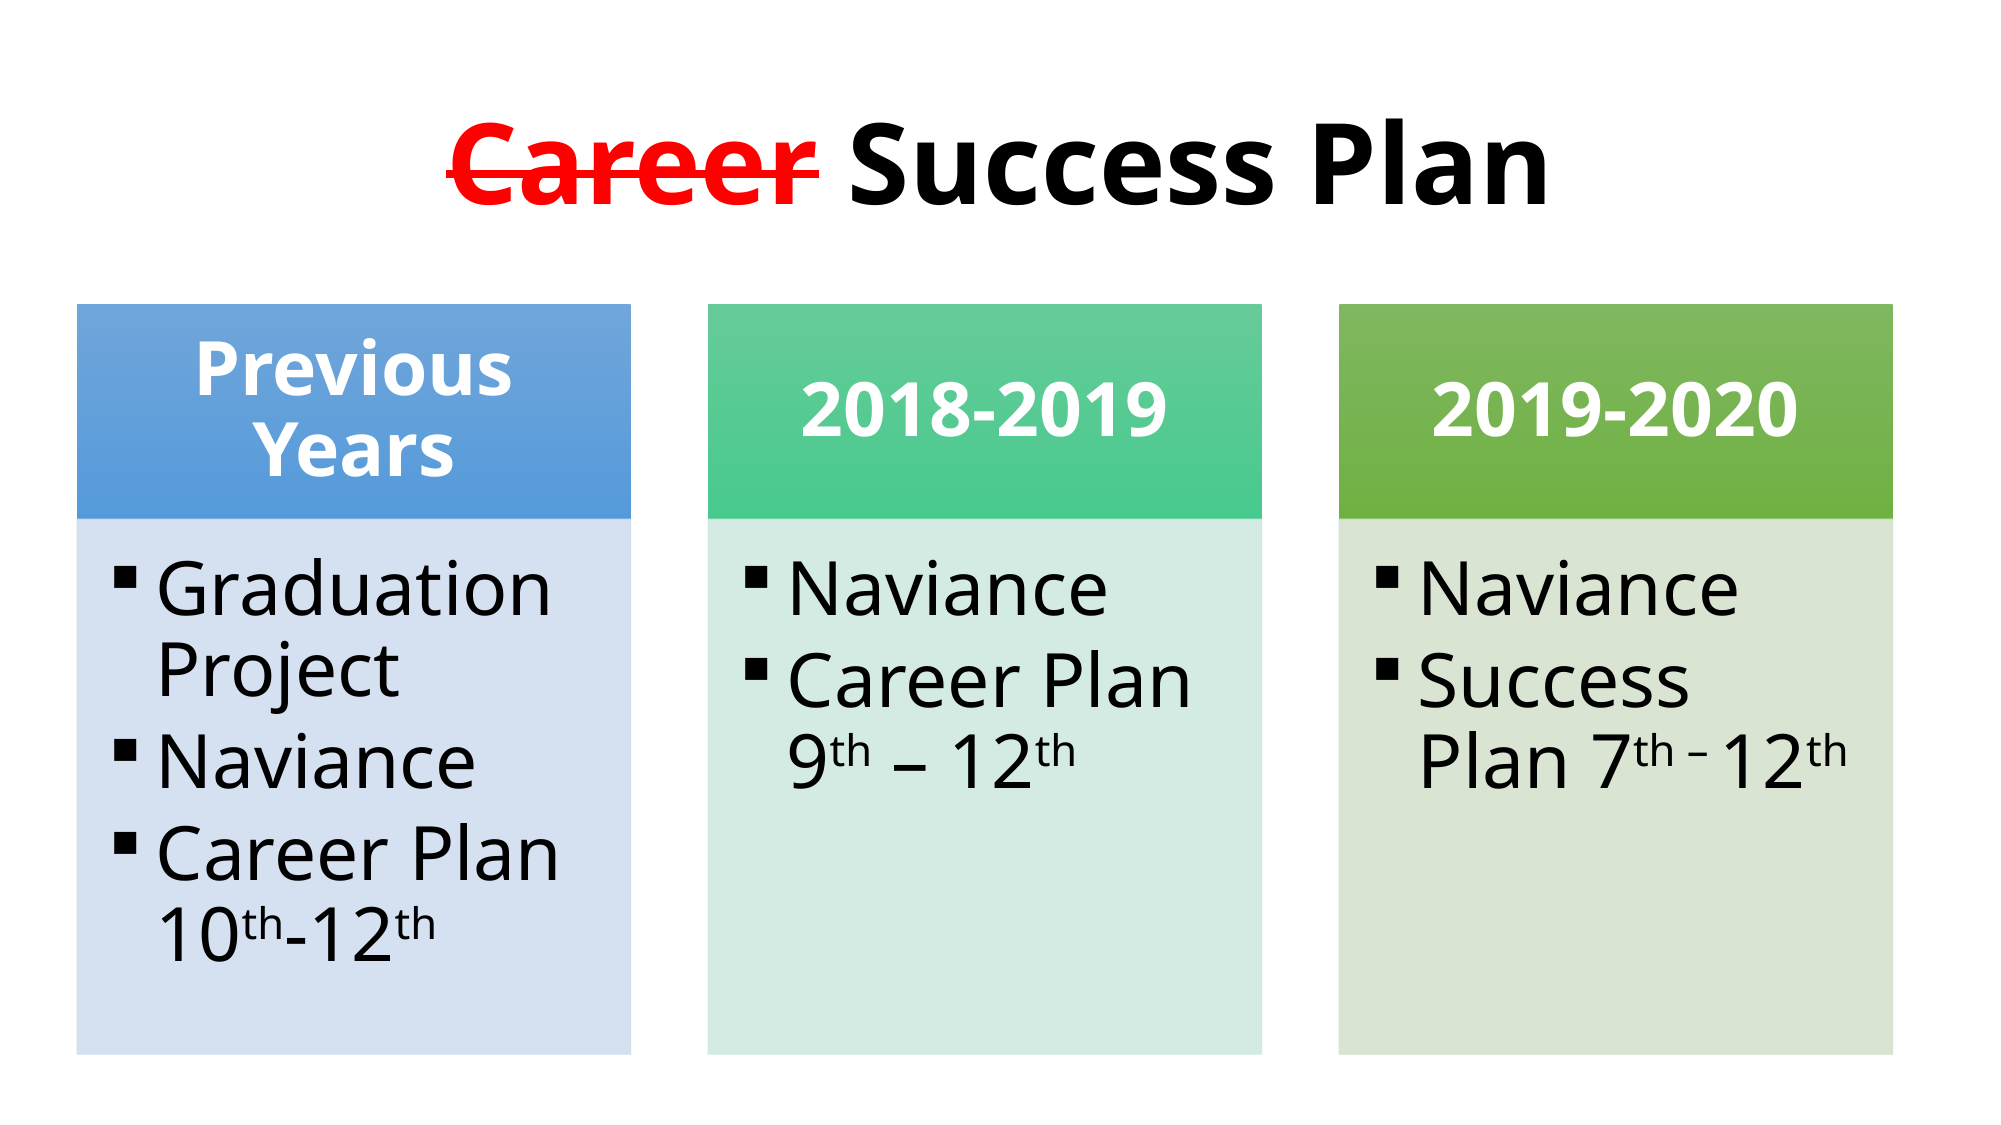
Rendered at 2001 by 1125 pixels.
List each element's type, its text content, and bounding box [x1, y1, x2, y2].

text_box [76, 233, 1894, 1125]
title Career Success Plan [137, 59, 1863, 233]
